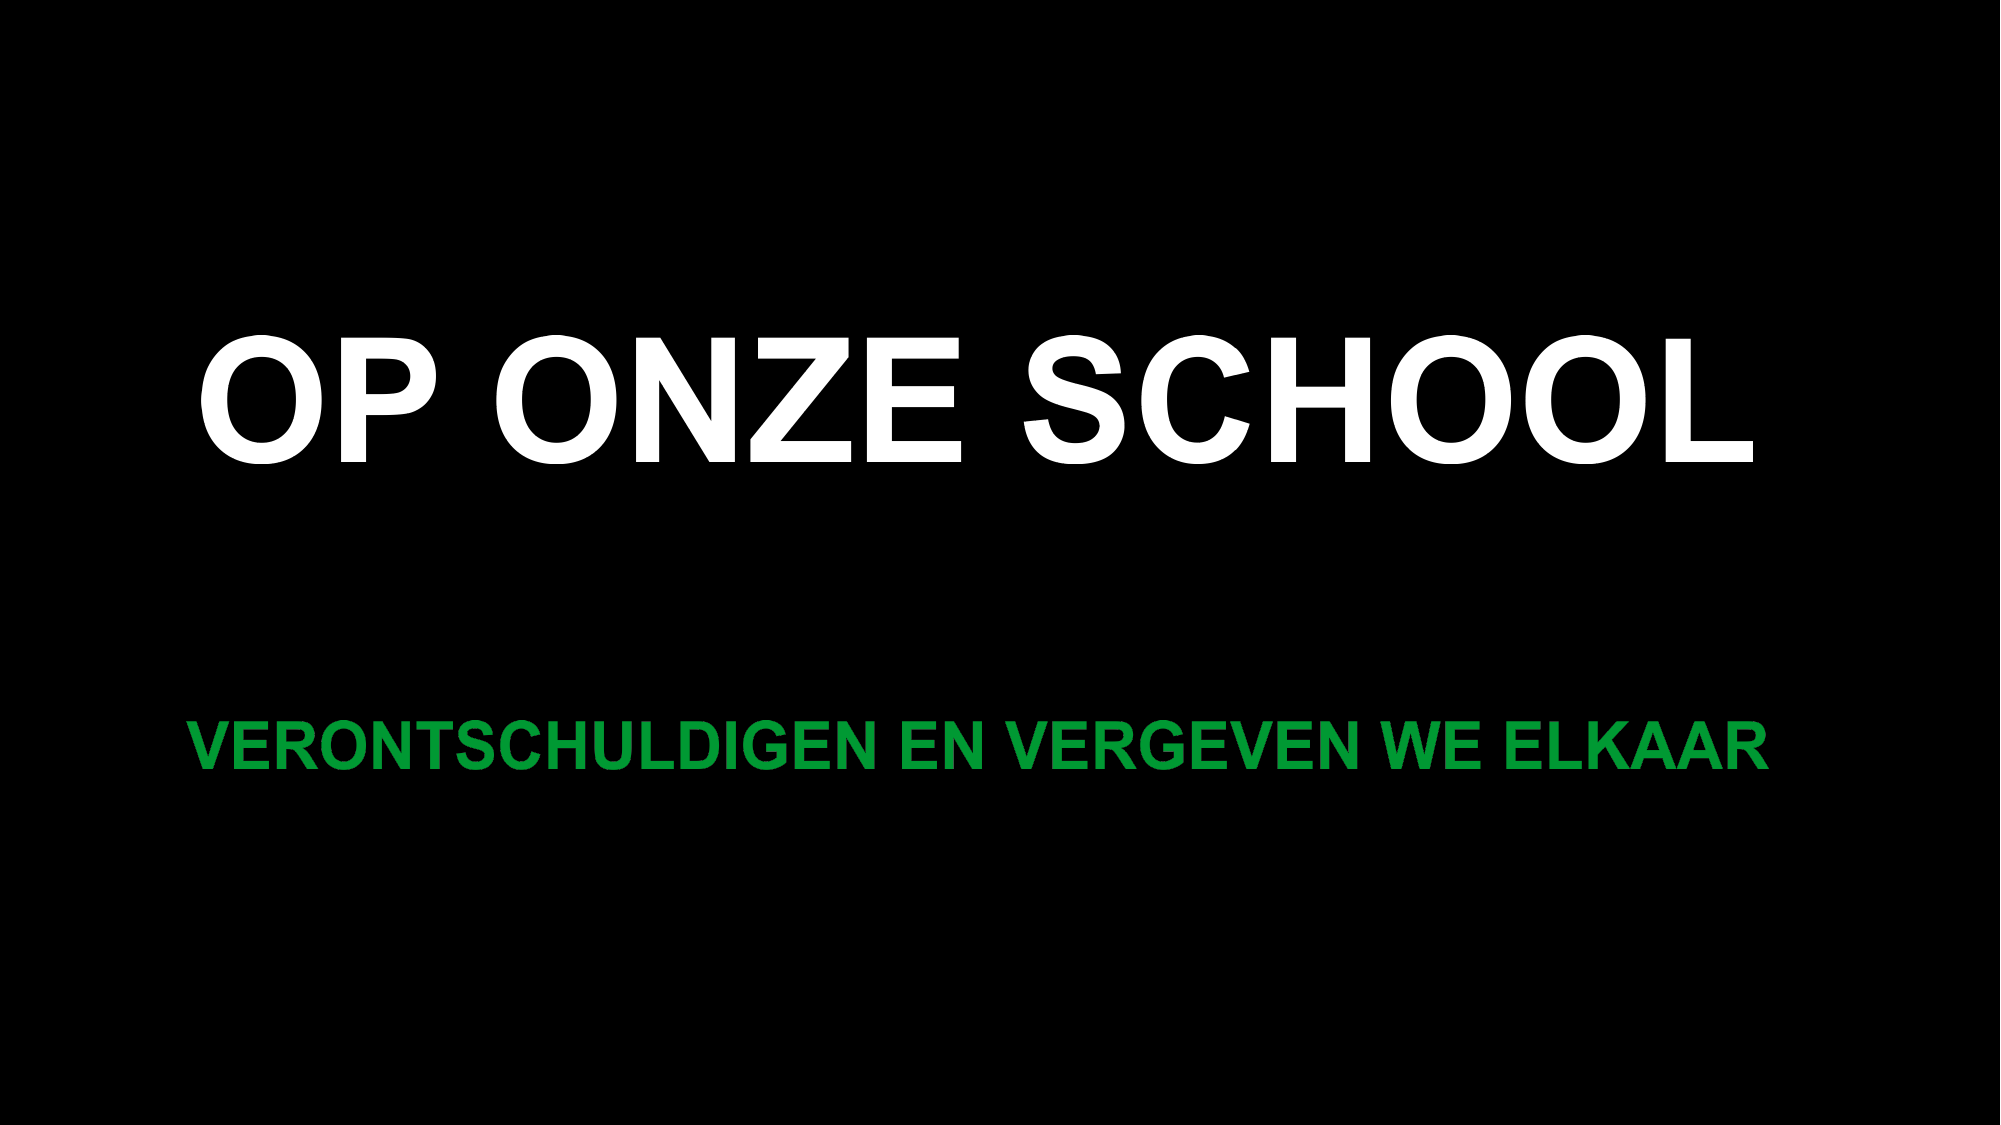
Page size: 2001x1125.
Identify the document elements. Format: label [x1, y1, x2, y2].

picture [186, 720, 1769, 770]
picture [201, 335, 1753, 464]
